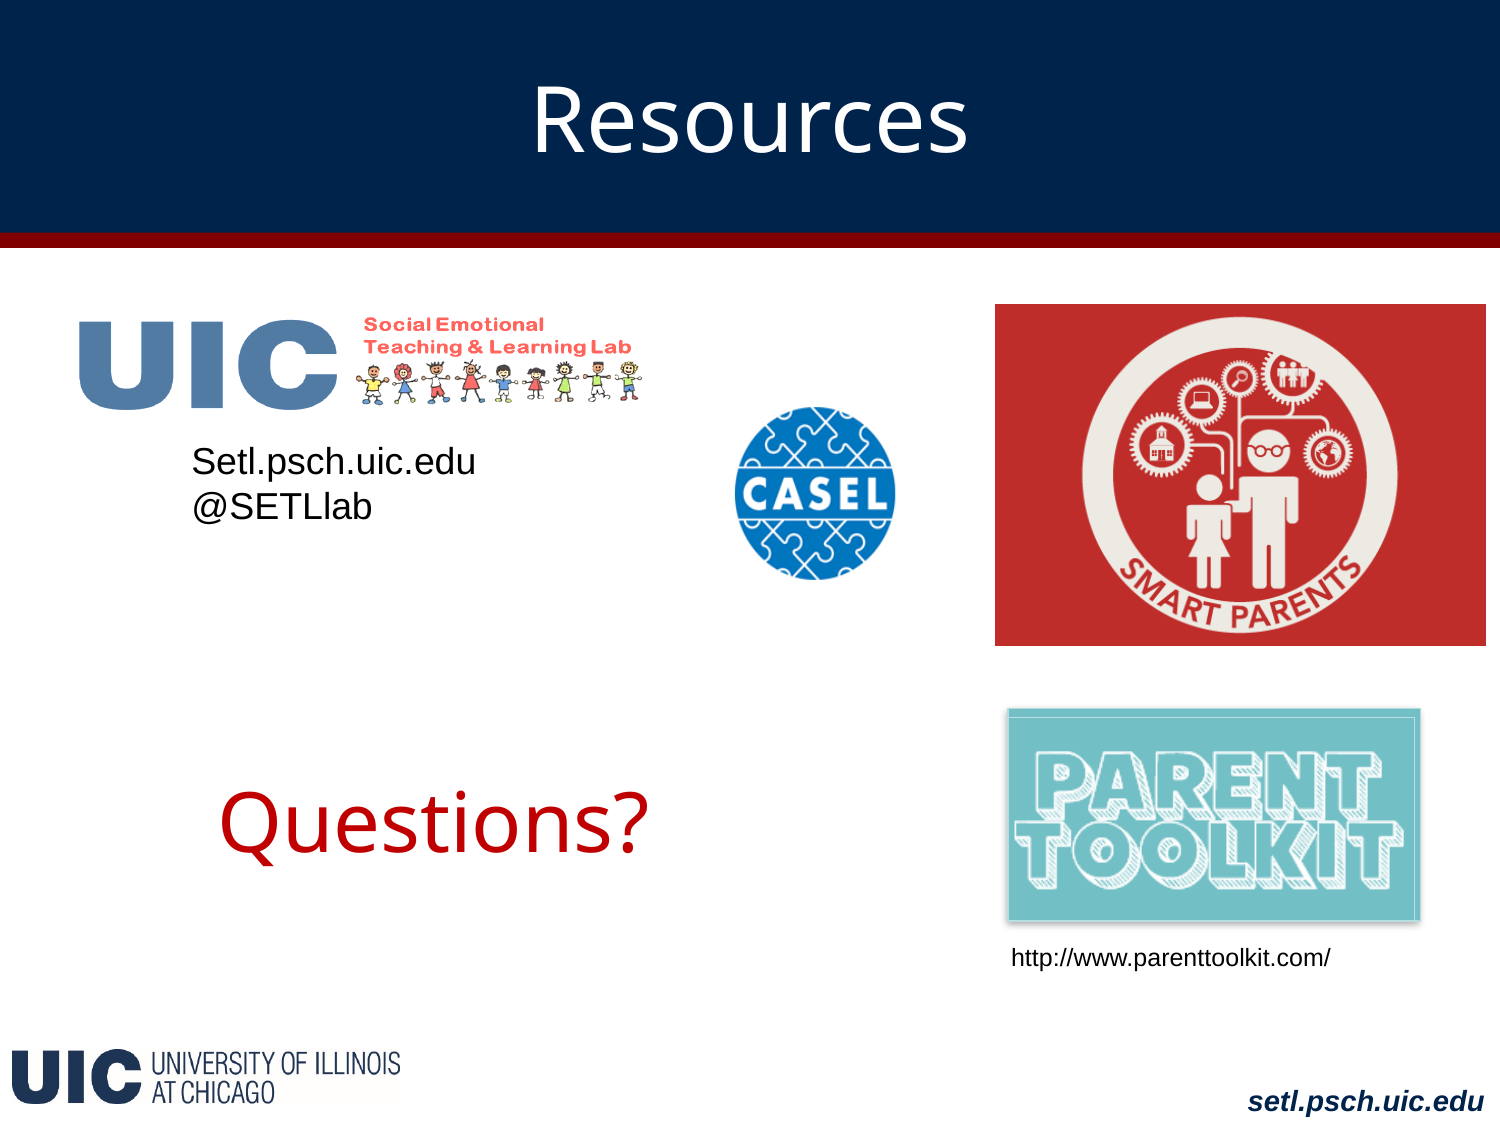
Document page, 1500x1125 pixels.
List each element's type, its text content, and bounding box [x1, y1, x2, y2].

title Resources [0, 0, 1500, 233]
text_box Setl.psch.uic.edu @SETLlab [176, 438, 492, 535]
picture [74, 304, 663, 430]
text_box Questions? [202, 761, 666, 877]
picture [725, 358, 914, 646]
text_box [995, 708, 1421, 980]
picture [994, 304, 1487, 646]
picture [12, 1049, 400, 1104]
footer setl.psch.uic.edu [812, 1074, 1500, 1125]
